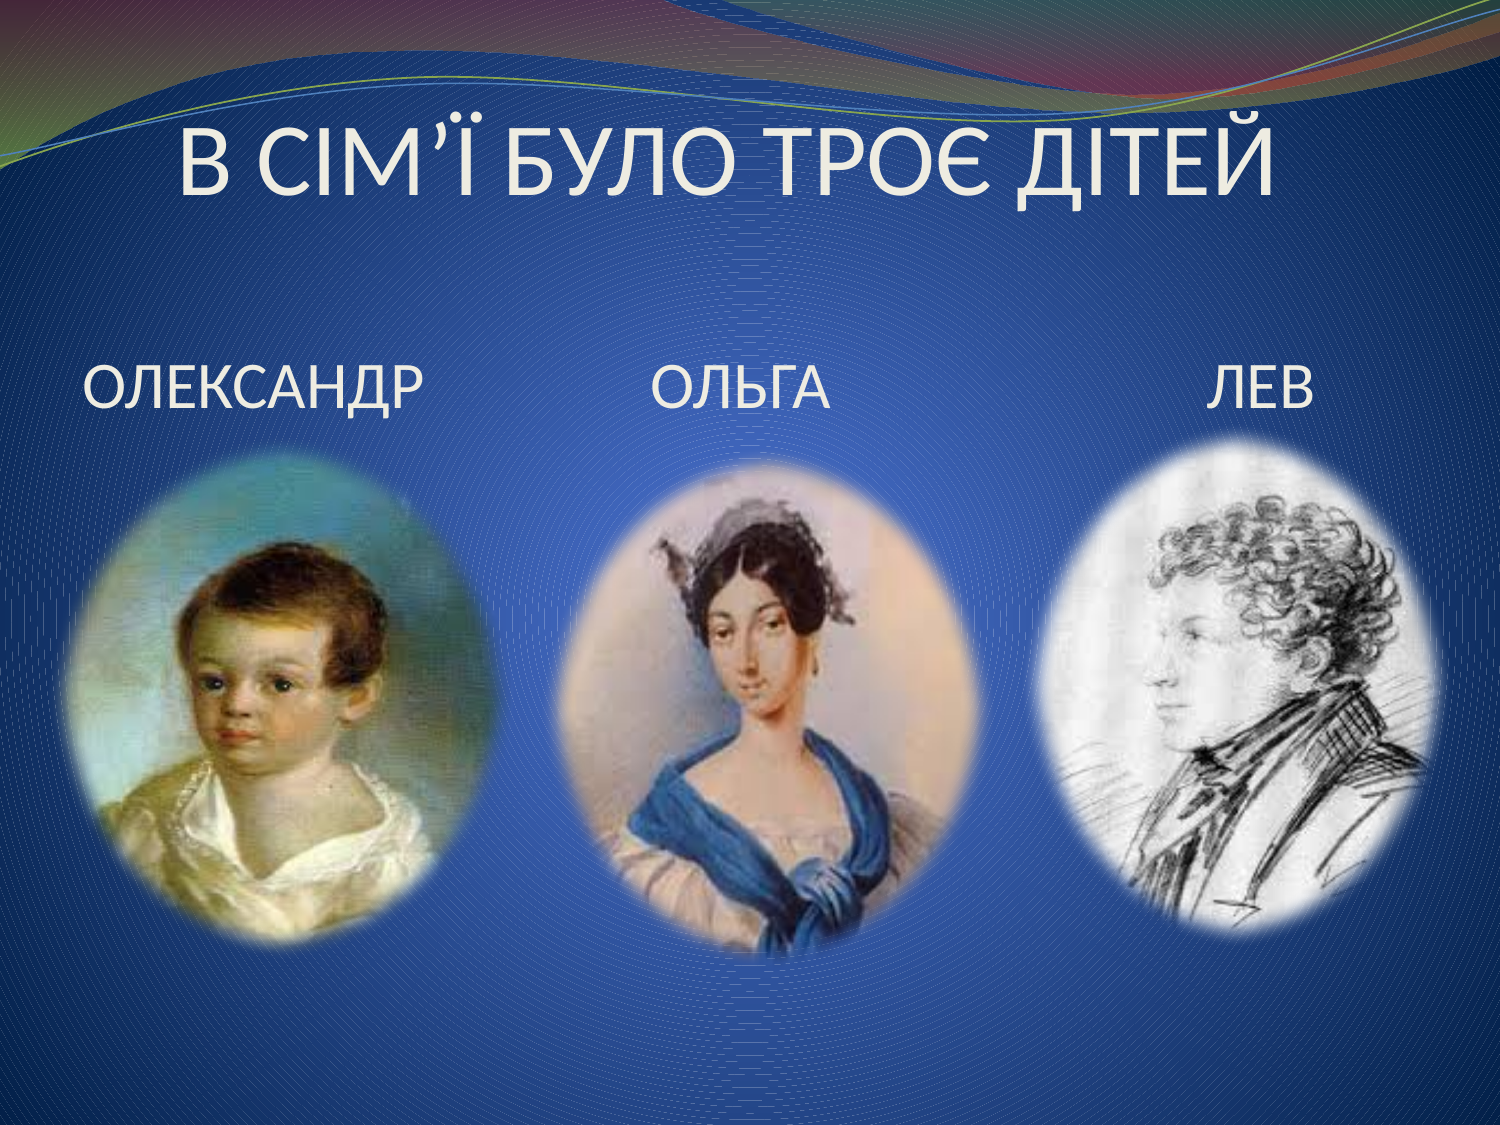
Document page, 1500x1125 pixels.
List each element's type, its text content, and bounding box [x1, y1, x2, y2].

title В СІМ’Ї БУЛО ТРОЄ ДІТЕЙ ОЛЕКСАНДР ОЛЬГА ЛЕВ [82, 70, 1432, 422]
picture [1019, 421, 1454, 950]
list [46, 433, 516, 962]
picture [538, 445, 997, 973]
